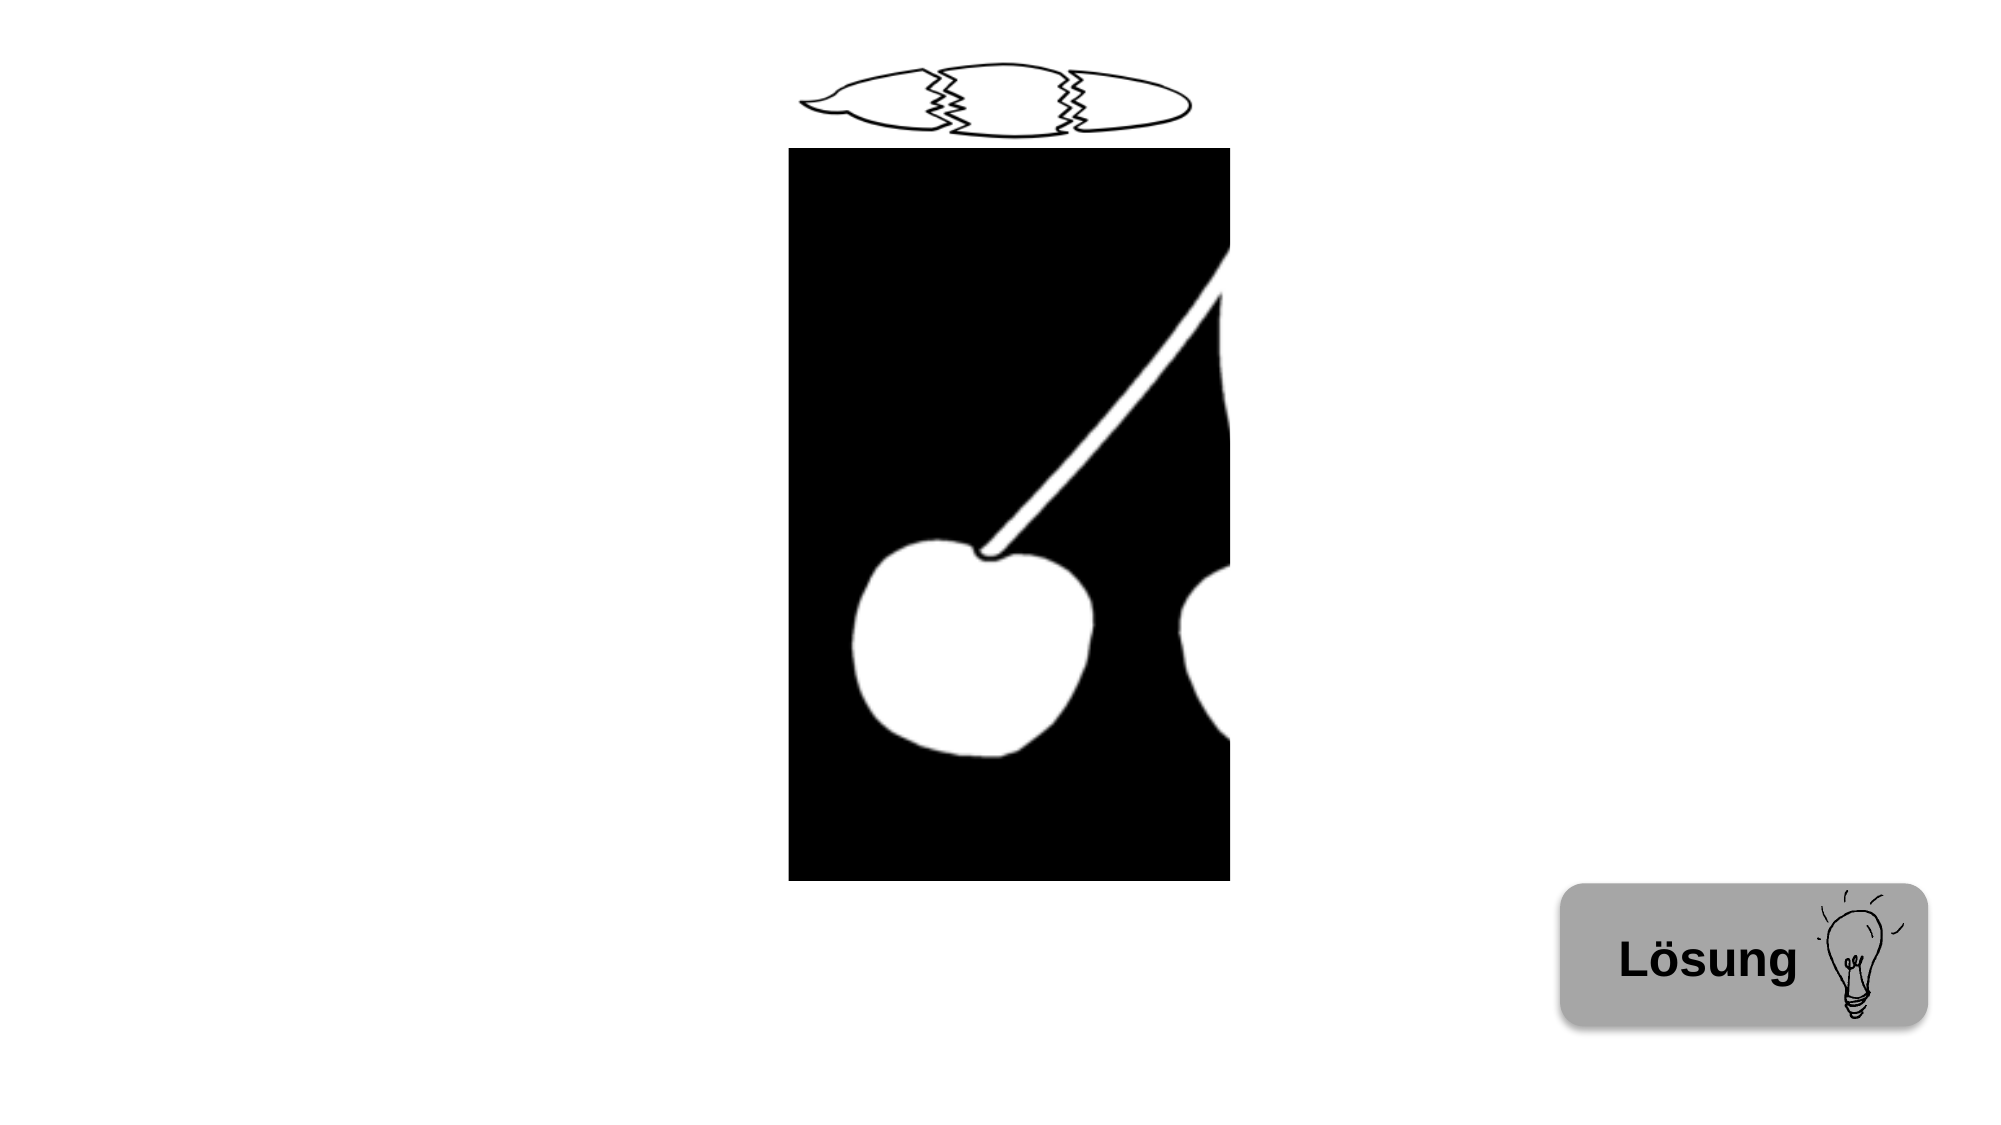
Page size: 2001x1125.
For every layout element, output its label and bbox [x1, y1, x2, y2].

text_box [1473, 832, 1959, 1078]
picture [1817, 890, 1904, 1019]
picture [788, 39, 1231, 881]
